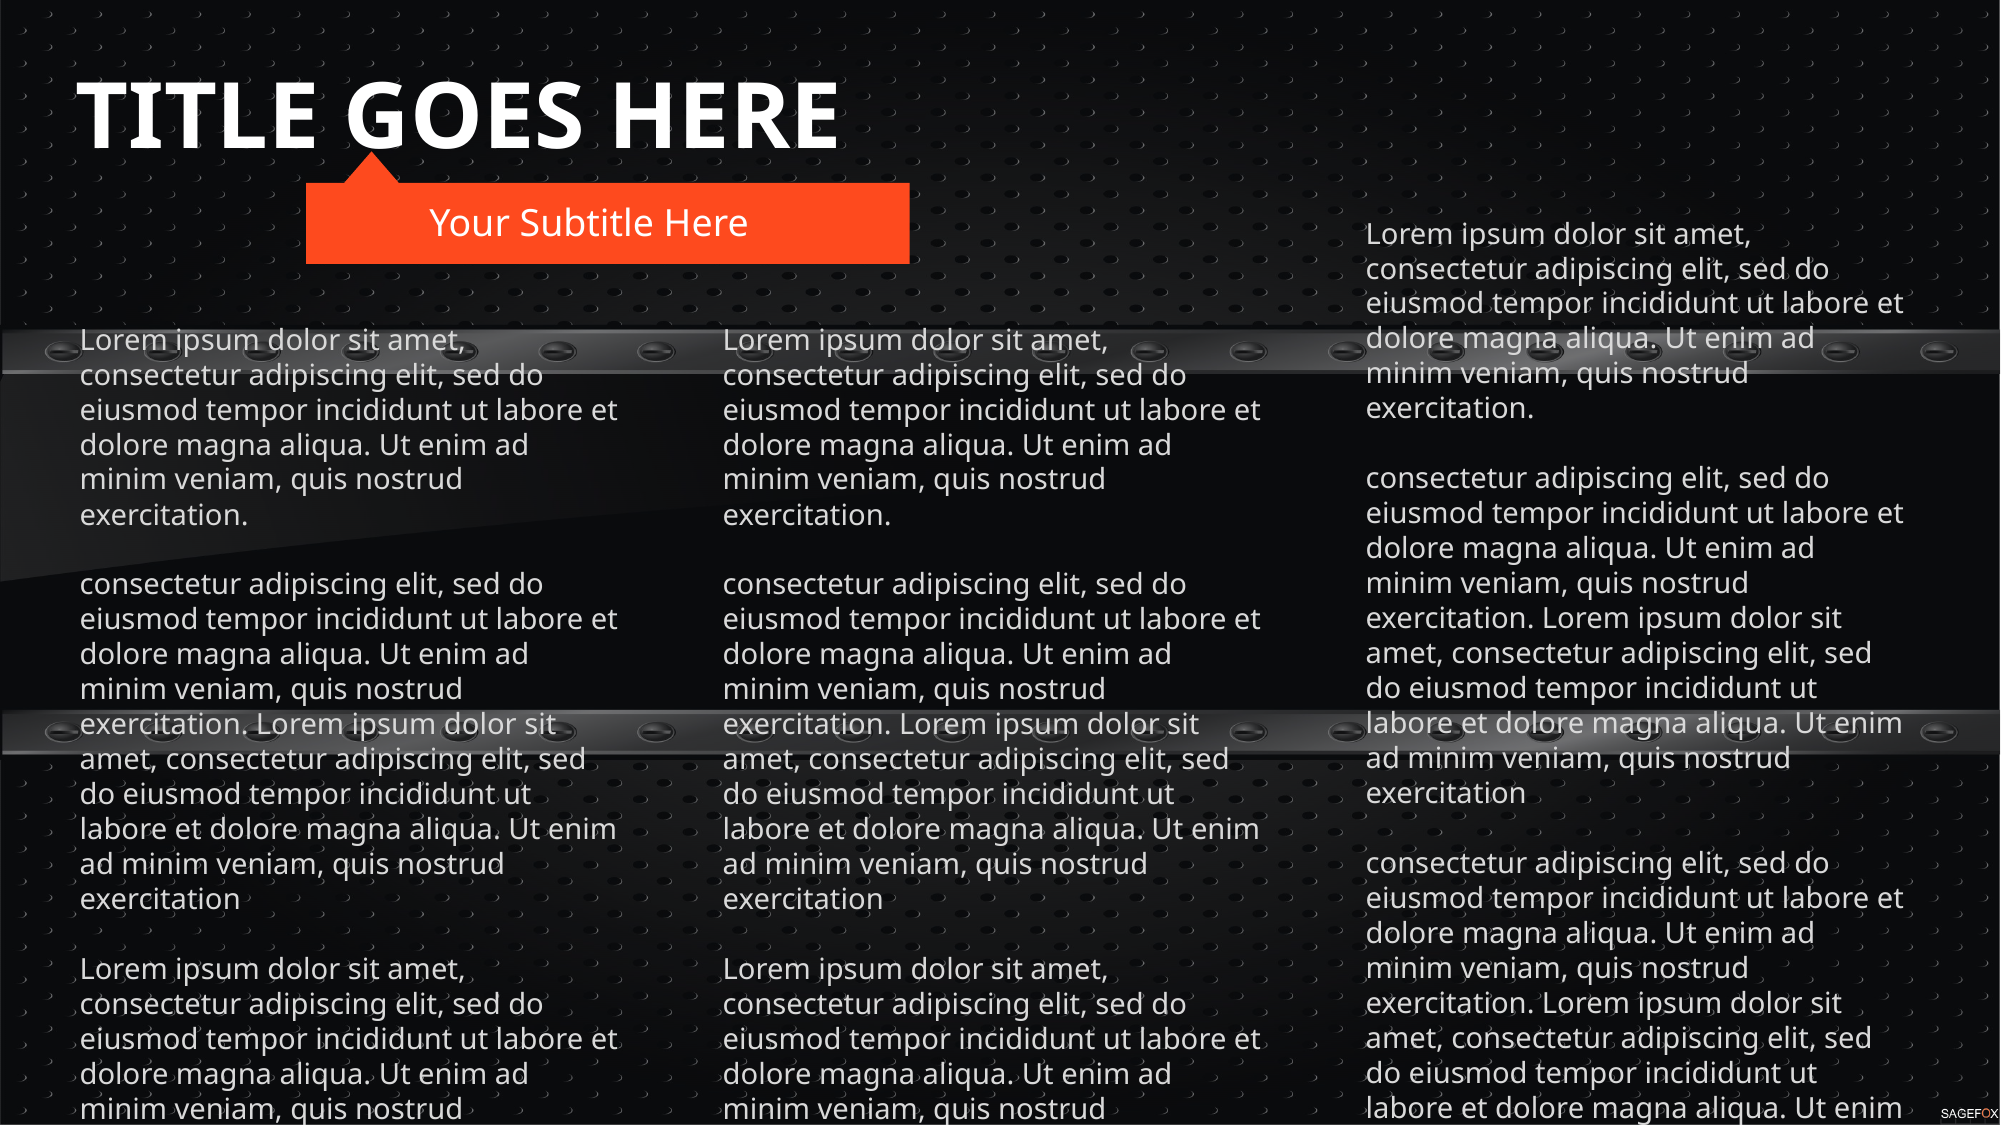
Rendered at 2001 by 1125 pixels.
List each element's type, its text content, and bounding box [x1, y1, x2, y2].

picture [0, 0, 2001, 1125]
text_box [306, 151, 910, 264]
text_box Lorem ipsum dolor sit amet, consectetur adipiscing elit, sed do eiusmod tempor incididunt ut labore et dolore magna aliqua. Ut enim ad minim veniam, quis nostrud exercitation. consectetur adipiscing elit, sed do eiusmod tempor incididunt ut labore et dolore magna aliqua. Ut enim ad minim veniam, quis nostrud exercitation. Lorem ipsum dolor sit amet, consectetur adipiscing elit, sed do eiusmod tempor incididunt ut labore et dolore magna aliqua. Ut enim ad minim veniam, quis nostrud exercitation Lorem ipsum dolor sit amet, consectetur adipiscing elit, sed do eiusmod tempor incididunt ut labore et dolore magna aliqua. Ut enim ad minim veniam, quis nostrud exercitation. [64, 313, 635, 1125]
text_box Lorem ipsum dolor sit amet, consectetur adipiscing elit, sed do eiusmod tempor incididunt ut labore et dolore magna aliqua. Ut enim ad minim veniam, quis nostrud exercitation. consectetur adipiscing elit, sed do eiusmod tempor incididunt ut labore et dolore magna aliqua. Ut enim ad minim veniam, quis nostrud exercitation. Lorem ipsum dolor sit amet, consectetur adipiscing elit, sed do eiusmod tempor incididunt ut labore et dolore magna aliqua. Ut enim ad minim veniam, quis nostrud exercitation Lorem ipsum dolor sit amet, consectetur adipiscing elit, sed do eiusmod tempor incididunt ut labore et dolore magna aliqua. Ut enim ad minim veniam, quis nostrud exercitation [707, 313, 1278, 1125]
text_box TITLE GOES HERE [60, 49, 965, 175]
text_box Lorem ipsum dolor sit amet, consectetur adipiscing elit, sed do eiusmod tempor incididunt ut labore et dolore magna aliqua. Ut enim ad minim veniam, quis nostrud exercitation. consectetur adipiscing elit, sed do eiusmod tempor incididunt ut labore et dolore magna aliqua. Ut enim ad minim veniam, quis nostrud exercitation. Lorem ipsum dolor sit amet, consectetur adipiscing elit, sed do eiusmod tempor incididunt ut labore et dolore magna aliqua. Ut enim ad minim veniam, quis nostrud exercitation consectetur adipiscing elit, sed do eiusmod tempor incididunt ut labore et dolore magna aliqua. Ut enim ad minim veniam, quis nostrud exercitation. Lorem ipsum dolor sit amet, consectetur adipiscing elit, sed do eiusmod tempor incididunt ut labore et dolore magna aliqua. Ut enim ad minim veniam, quis nostrud exercitation [1350, 207, 1921, 1125]
